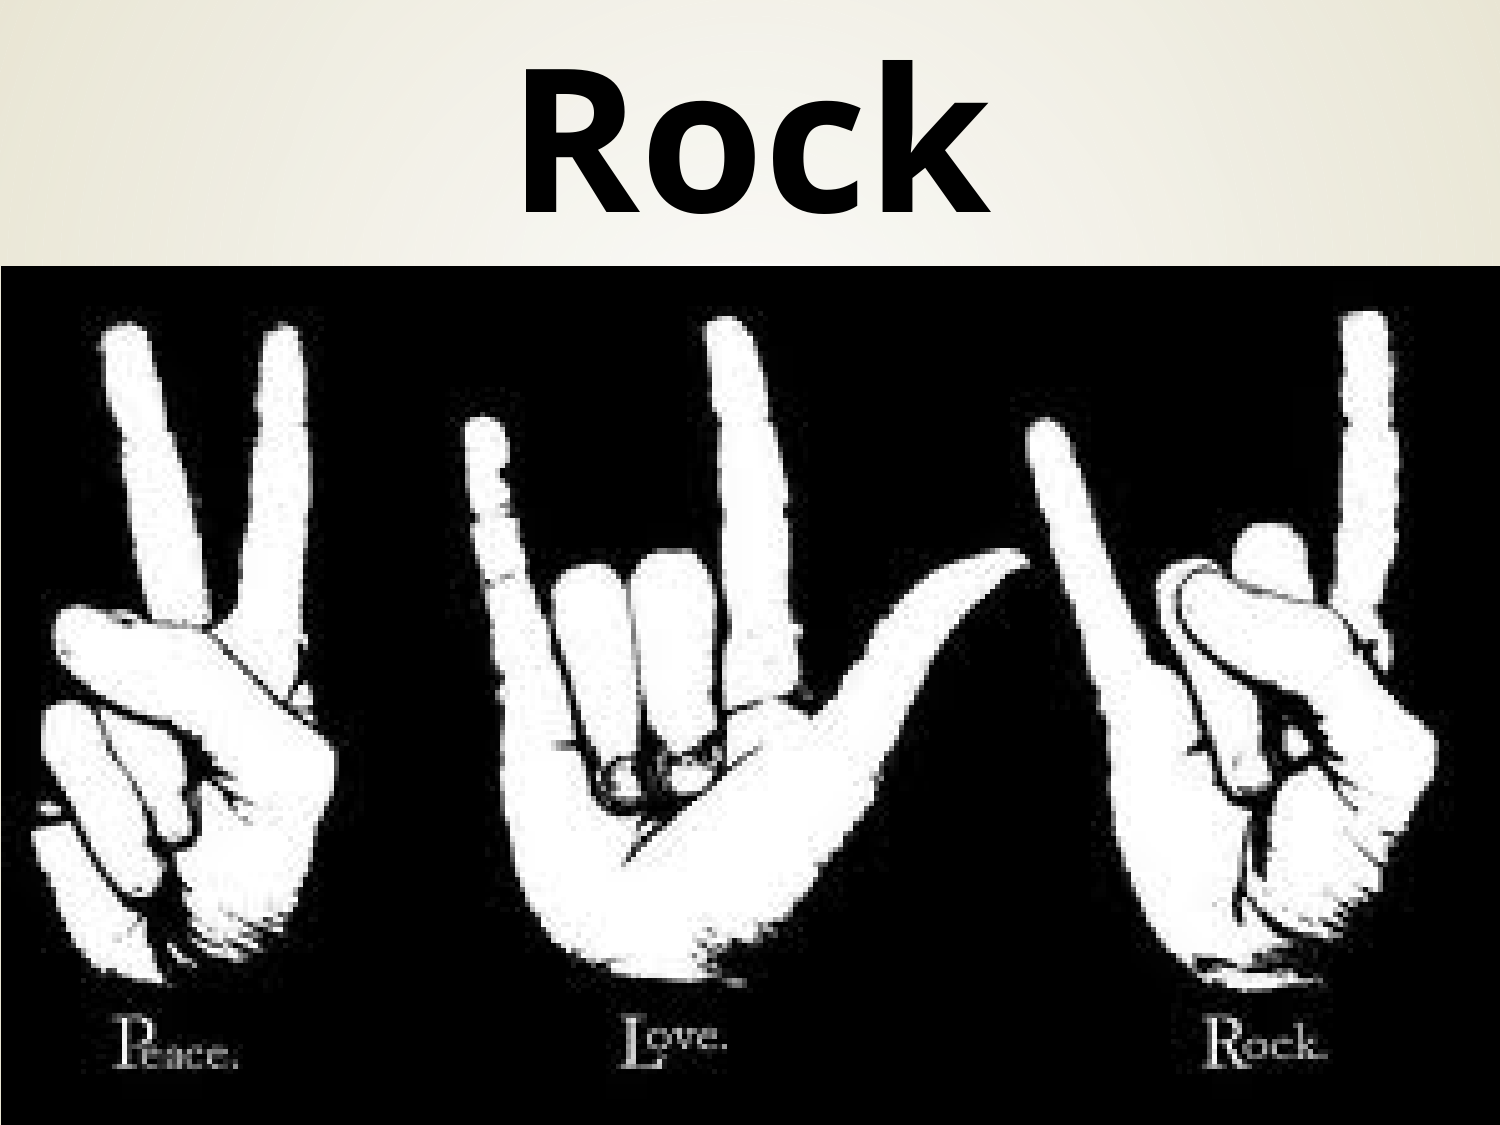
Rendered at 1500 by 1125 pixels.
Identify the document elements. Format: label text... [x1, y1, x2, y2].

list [1, 266, 1500, 1125]
text_box Rock [0, 4, 1500, 260]
